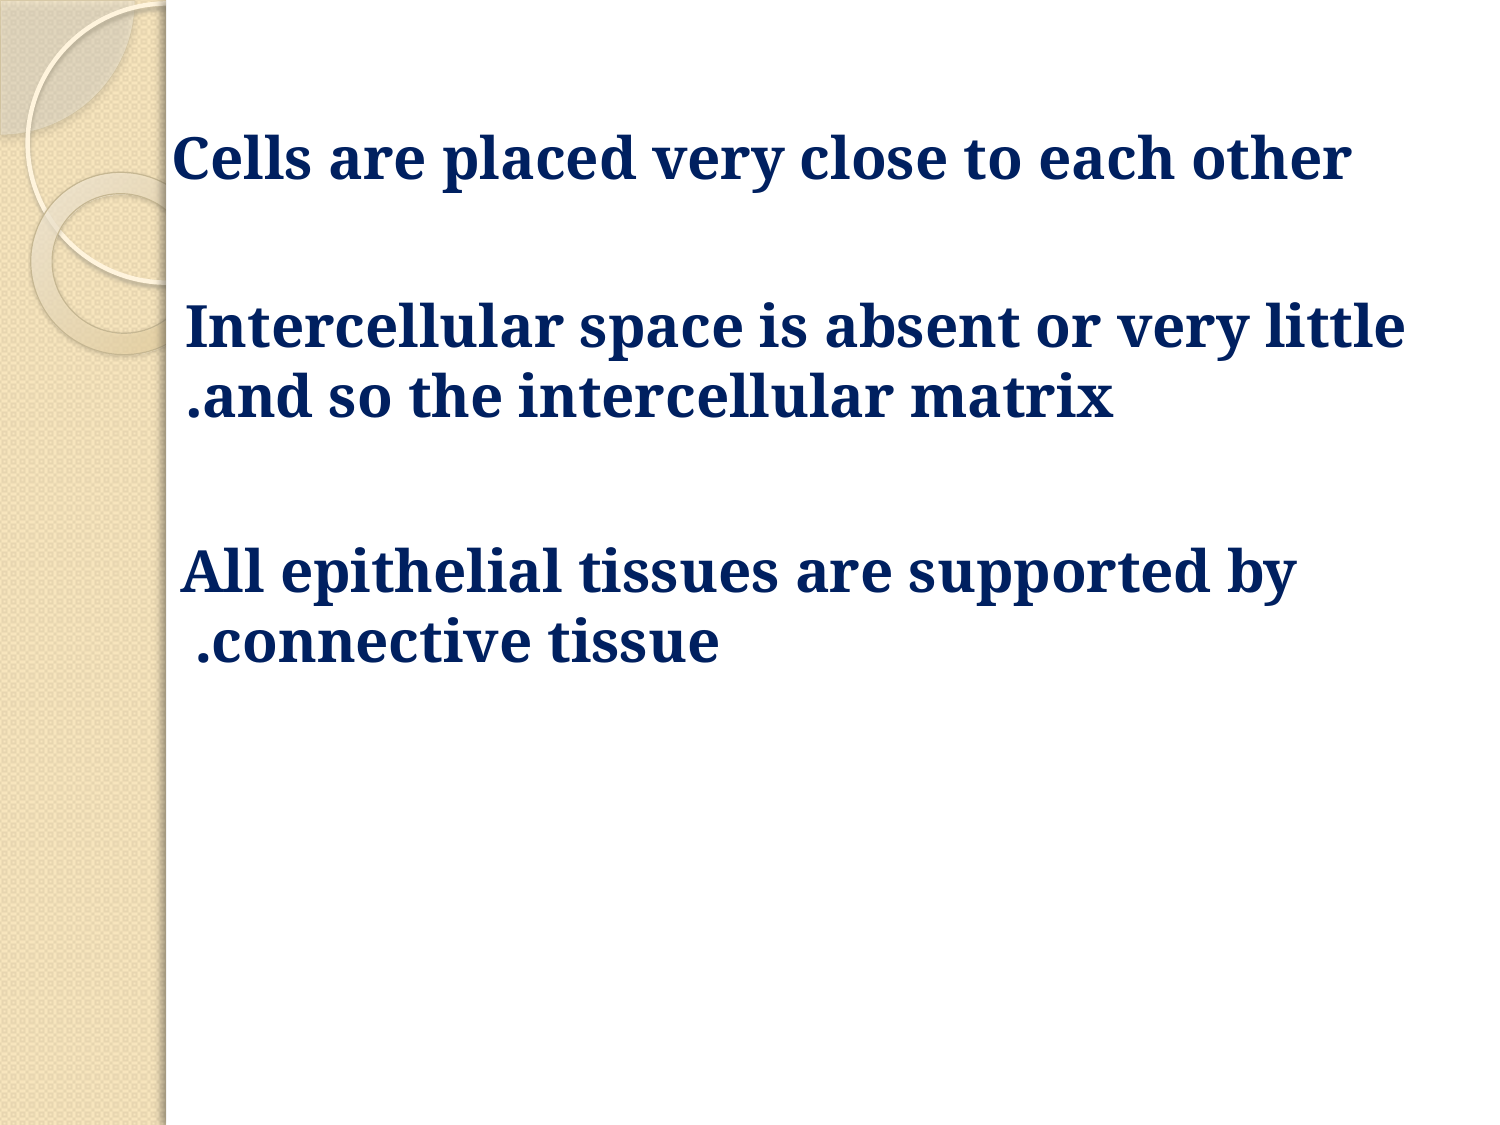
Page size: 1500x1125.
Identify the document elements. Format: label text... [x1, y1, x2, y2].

text_box All epithelial tissues are supported by connective tissue. [165, 527, 1483, 727]
text_box Cells are placed very close to each other [156, 113, 1388, 199]
text_box Intercellular space is absent or very little and so the intercellular matrix. [171, 281, 1483, 527]
